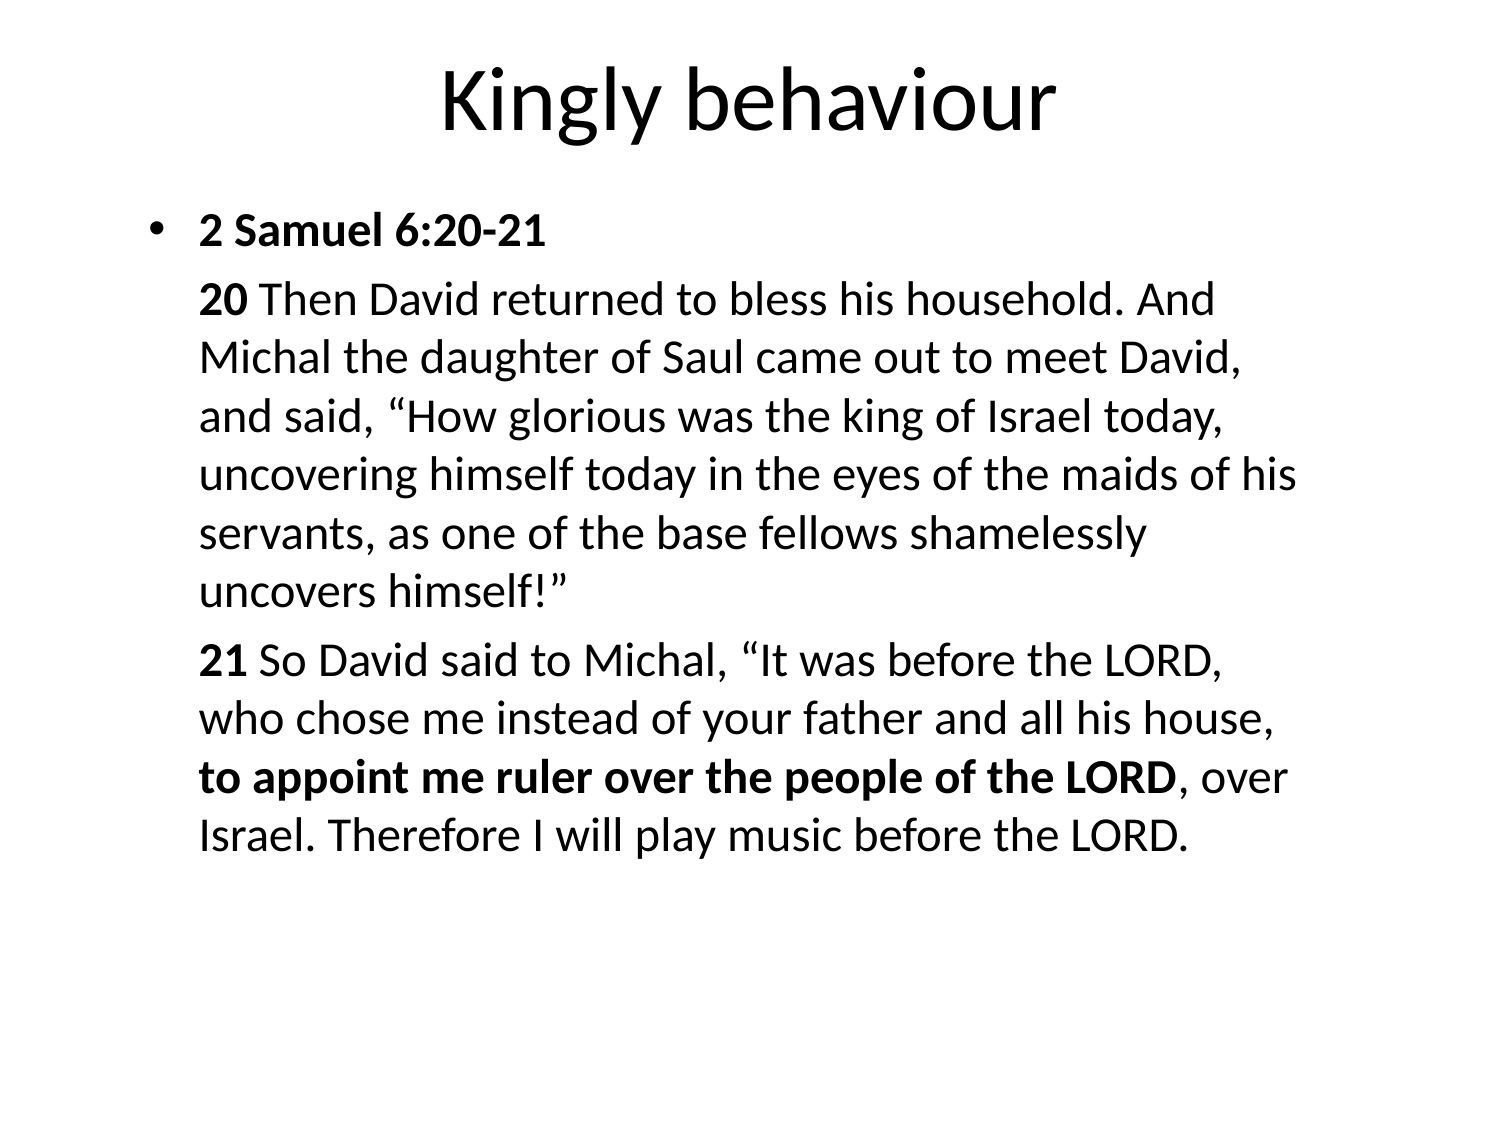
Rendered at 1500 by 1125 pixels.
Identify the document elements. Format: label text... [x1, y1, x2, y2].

title Kingly behaviour [75, 0, 1425, 188]
list 2 Samuel 6:20-21 20 Then David returned to bless his household. And Michal the daughter of Saul came out to meet David, and said, “How glorious was the king of Israel today, uncovering himself today in the eyes of the maids of his servants, as one of the base fellows shamelessly uncovers himself!” 21 So David said to Michal, “It was before the LORD, who chose me instead of your father and all his house, to appoint me ruler over the people of the LORD, over Israel. Therefore I will play music before the LORD. [133, 190, 1317, 882]
